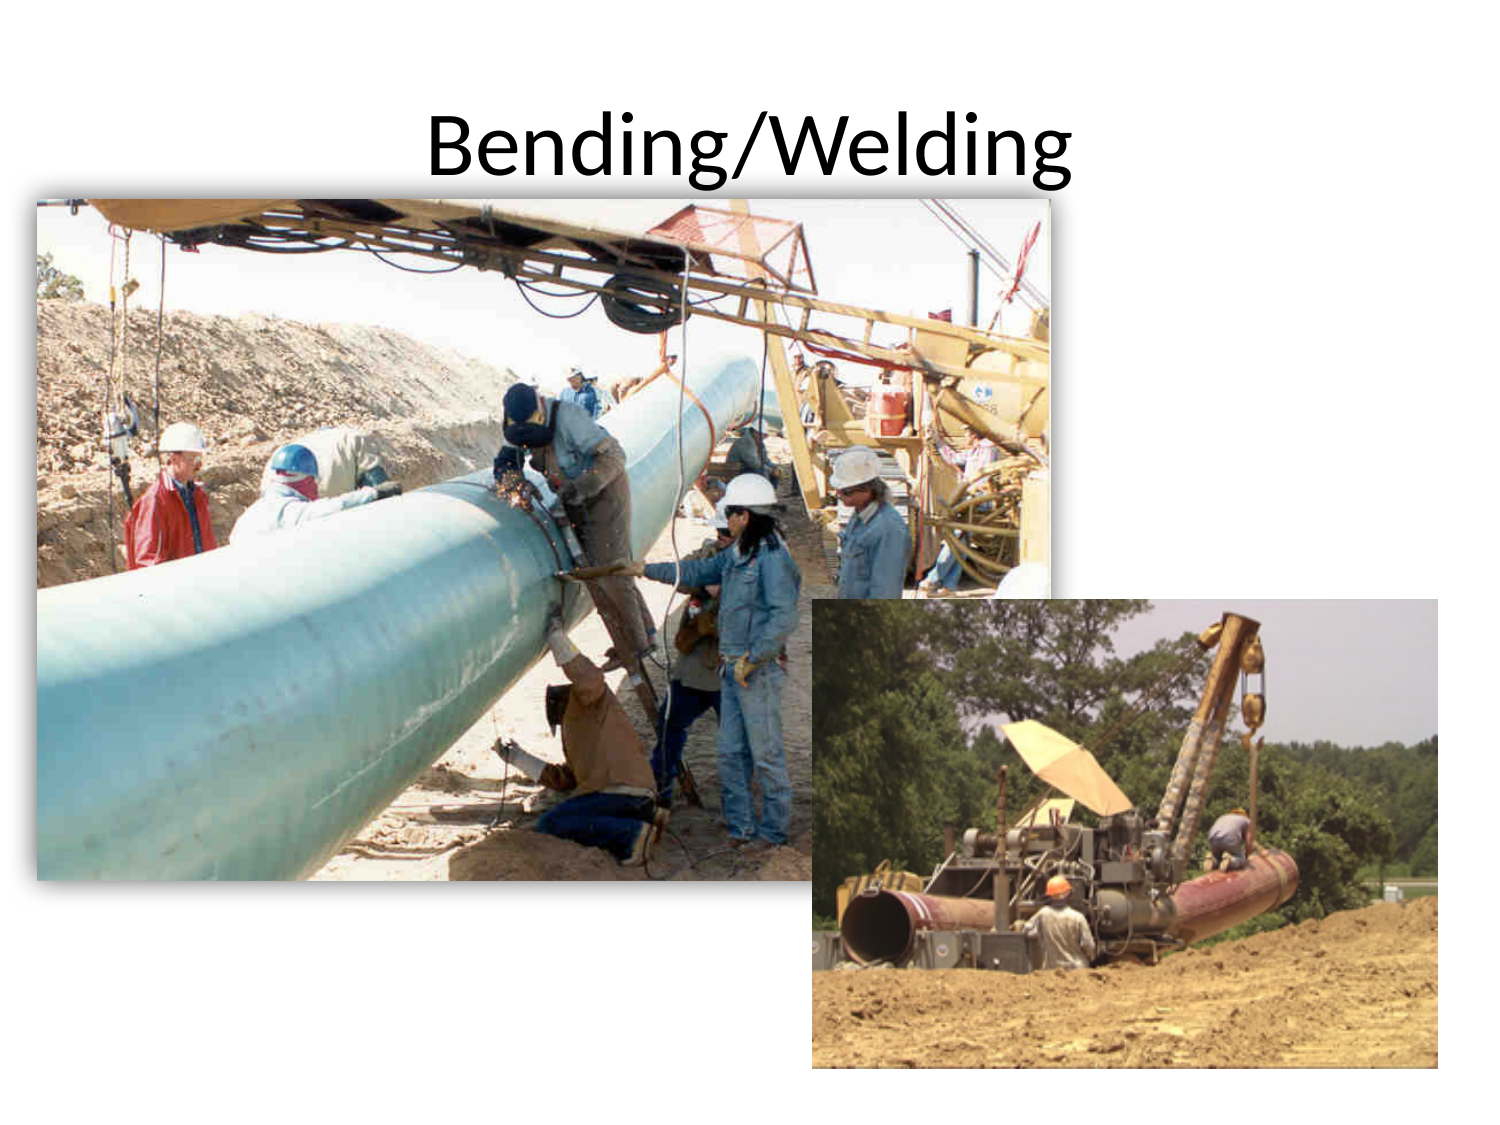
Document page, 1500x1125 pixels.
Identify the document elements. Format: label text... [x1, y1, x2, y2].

title Bending/Welding [75, 45, 1425, 233]
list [37, 199, 1051, 881]
picture [812, 599, 1438, 1069]
